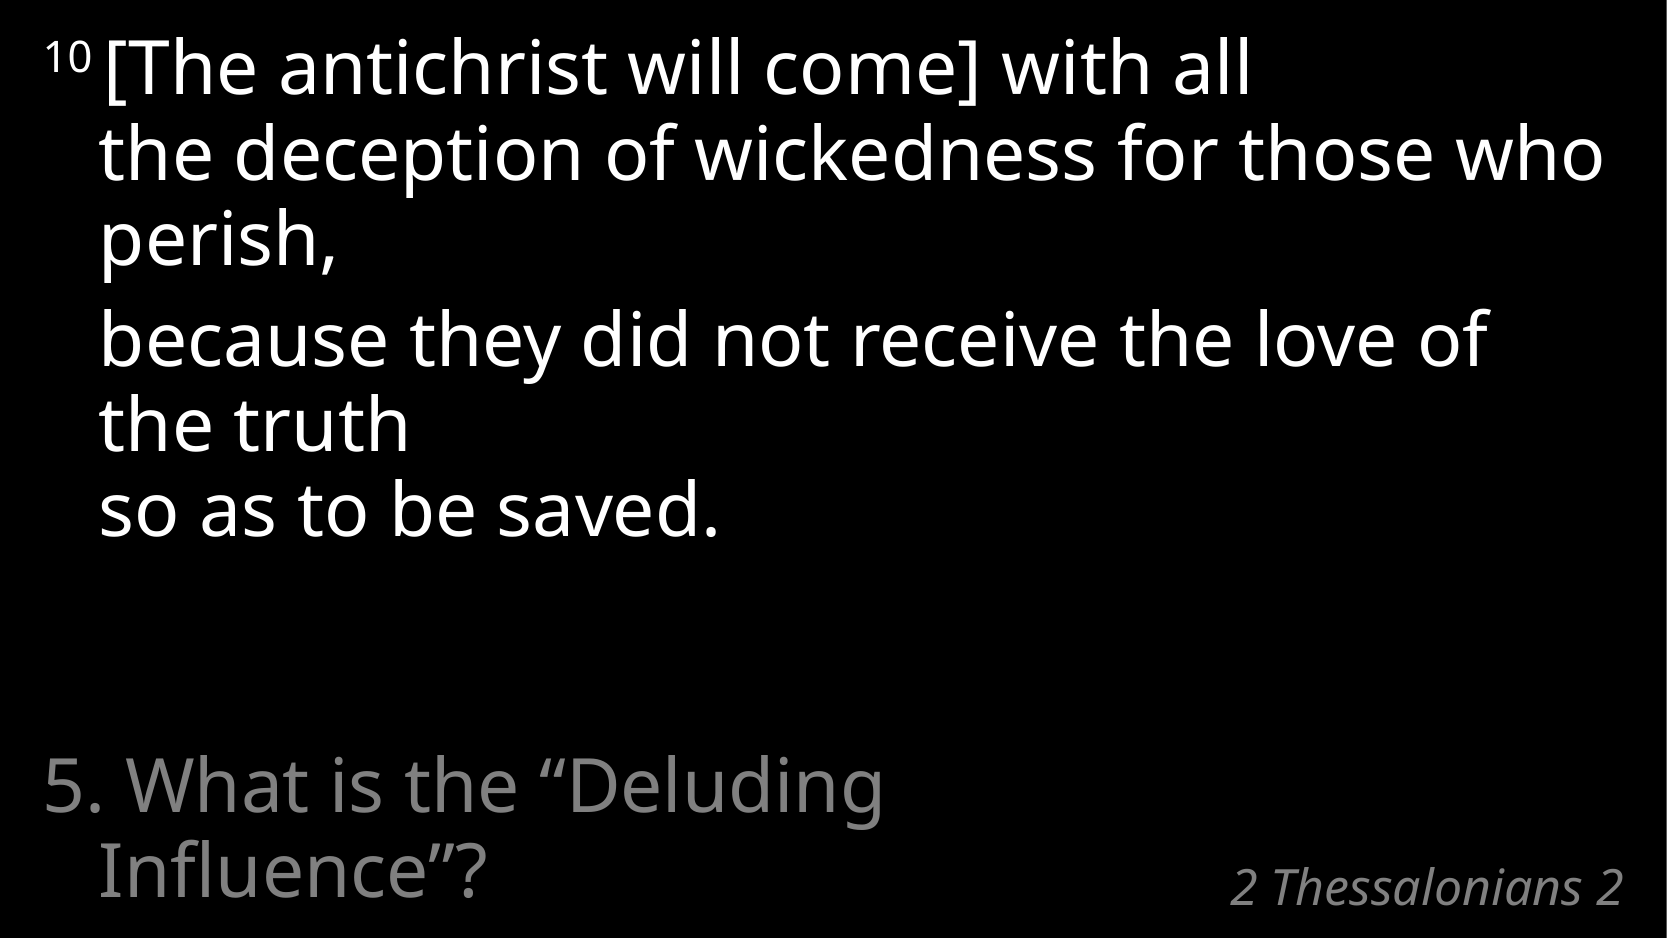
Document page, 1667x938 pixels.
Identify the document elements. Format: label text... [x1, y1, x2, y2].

list 5. What is the “Deluding Influence”? [27, 833, 1247, 923]
title 2 Thessalonians 2 [1247, 833, 1640, 923]
list 10 [The antichrist will come] with all the deception of wickedness for those who perish, because they did not receive the love of the truth so as to be saved. [27, 18, 1640, 813]
